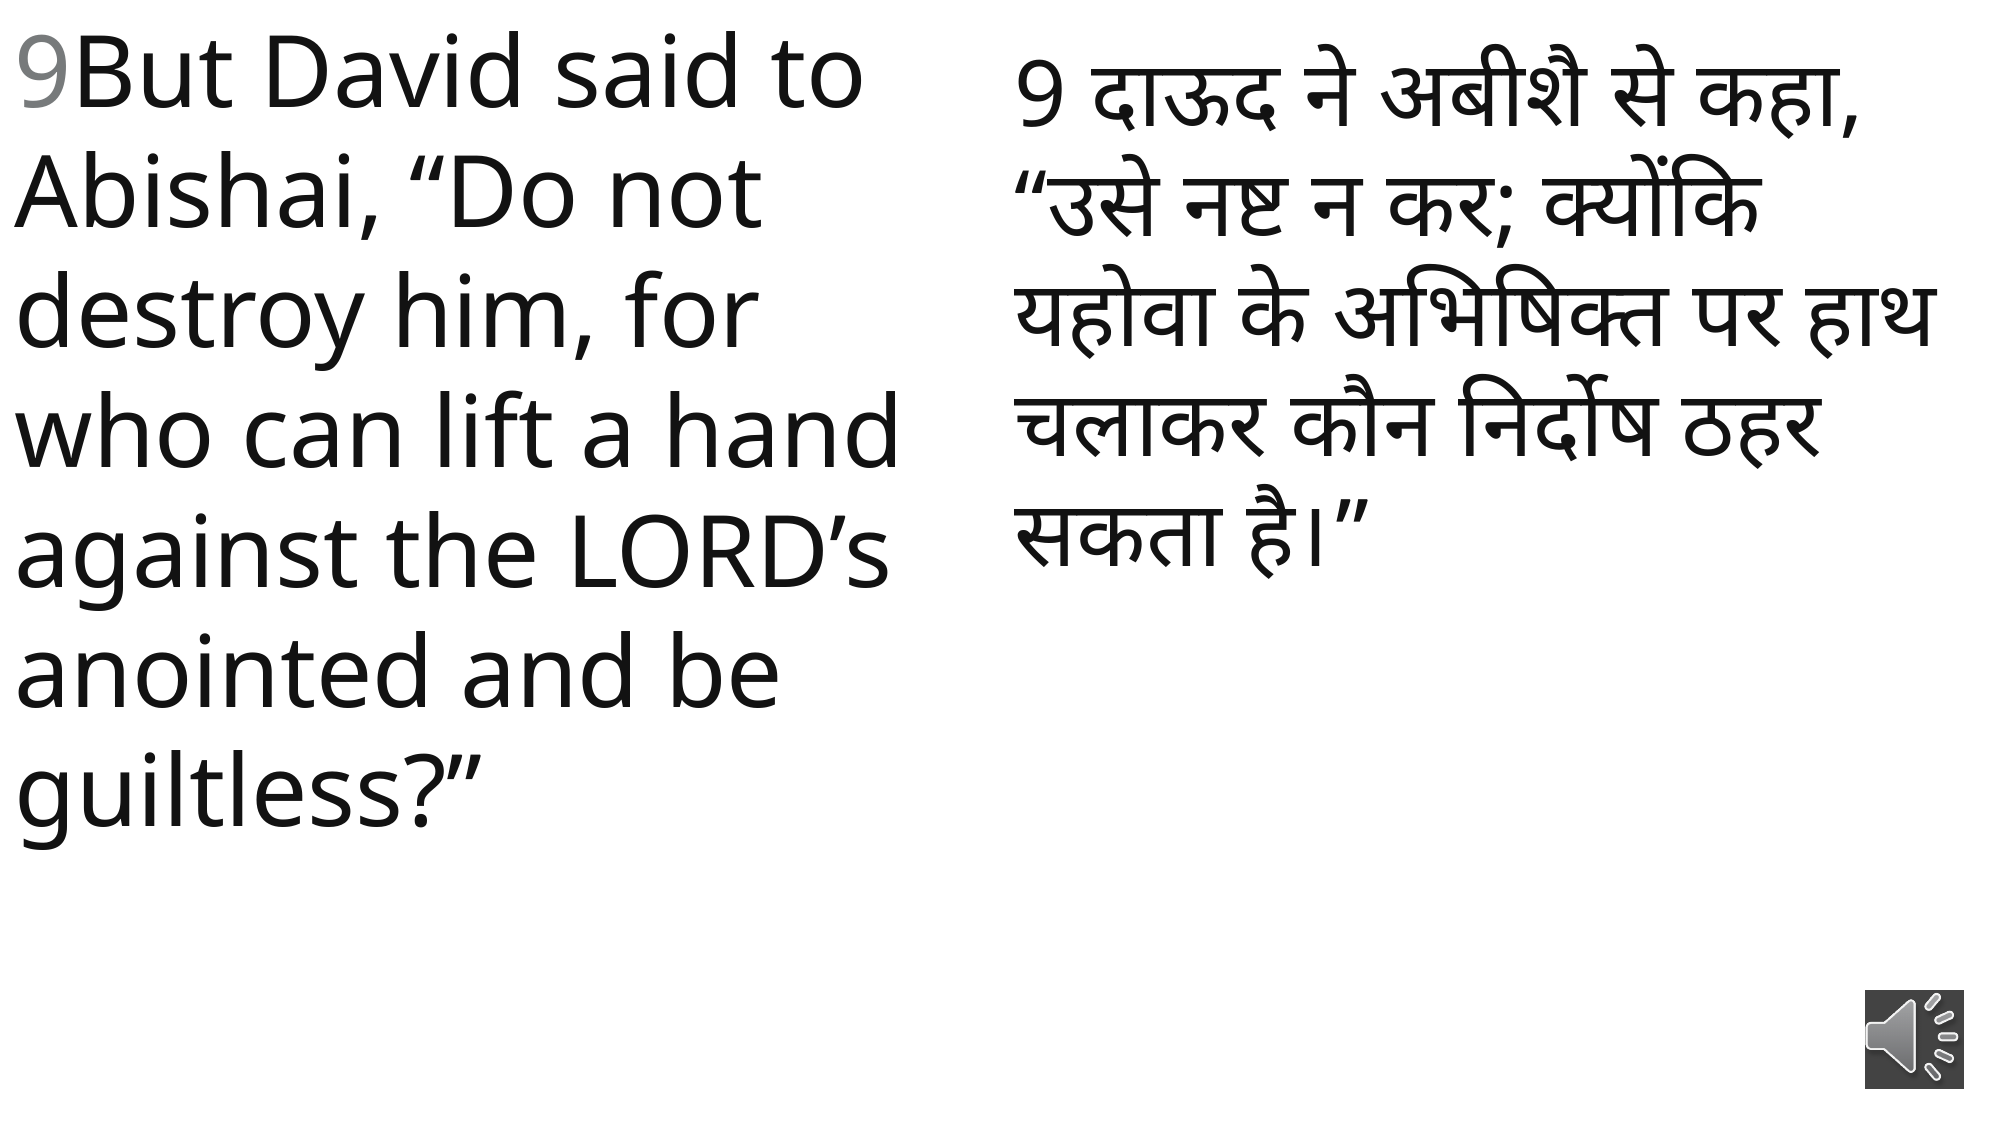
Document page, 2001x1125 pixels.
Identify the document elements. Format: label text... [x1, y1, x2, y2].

picture [1864, 989, 1965, 1090]
text_box 9 दाऊद ने अबीशै से कहा, “उसे नष्ट न कर; क्योंकि यहोवा के अभिषिक्त पर हाथ चलाकर कौन निर्दोष ठहर सकता है।” [999, 27, 2000, 1104]
text_box 9But David said to Abishai, “Do not destroy him, for who can lift a hand against the Lord’s anointed and be guiltless?” [0, 0, 981, 1125]
